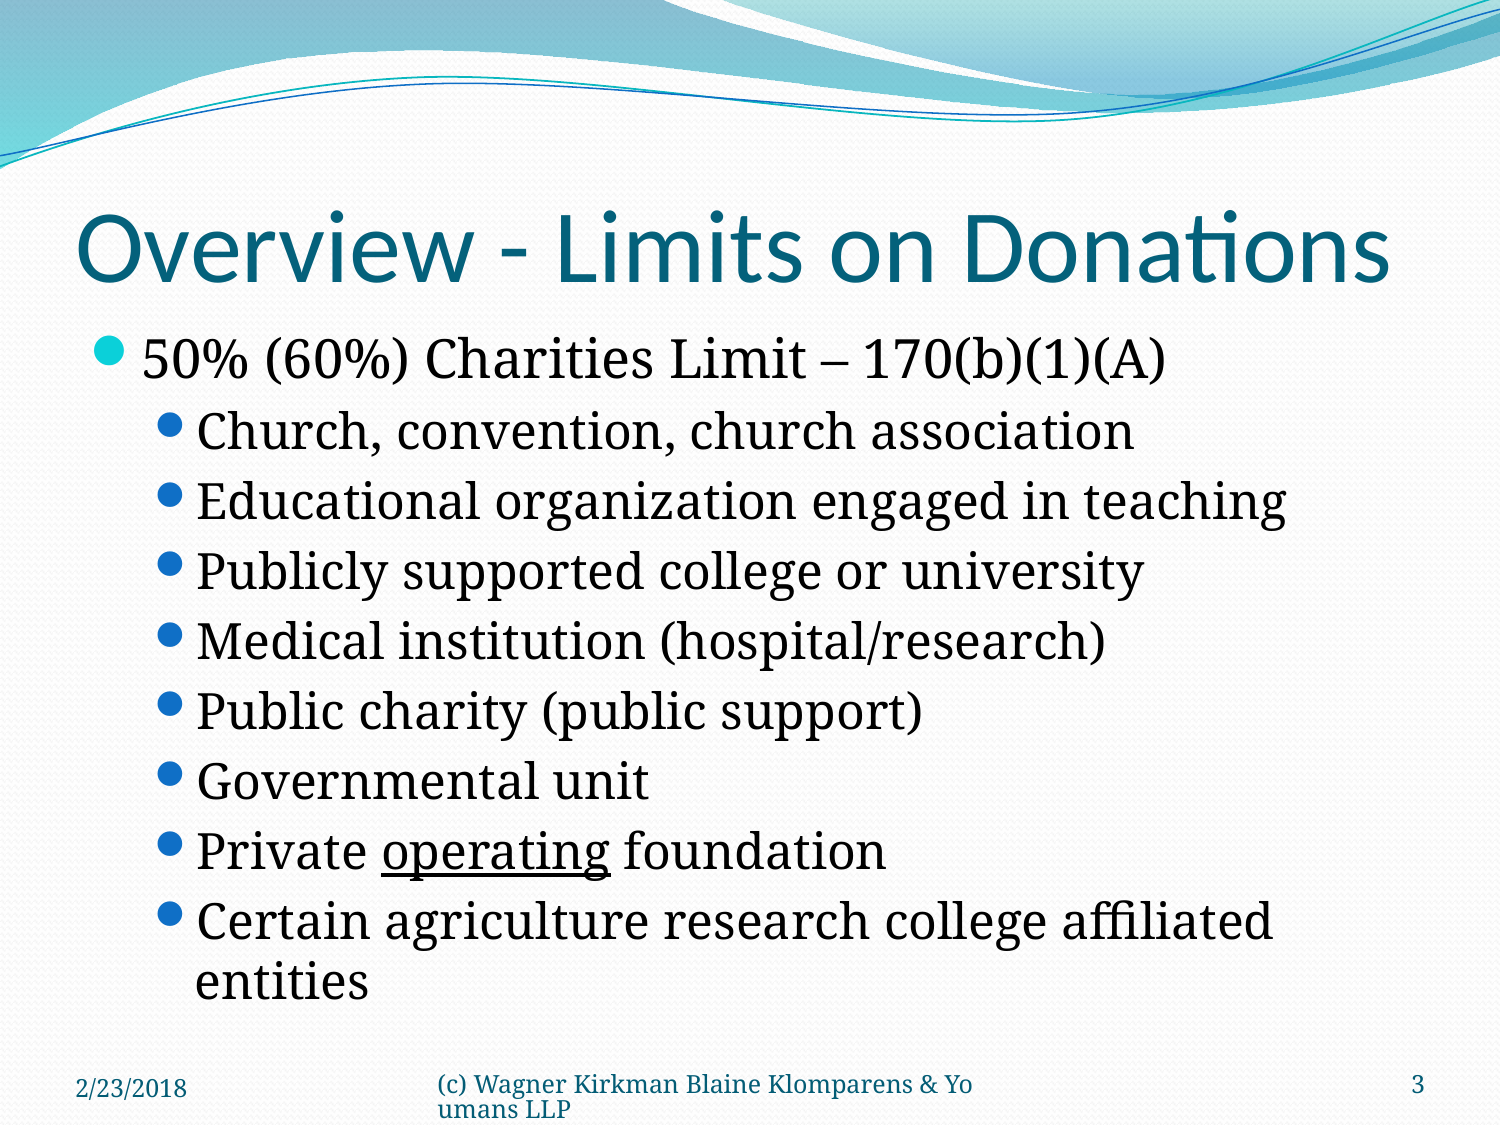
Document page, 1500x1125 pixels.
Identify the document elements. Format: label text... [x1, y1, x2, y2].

list 50% (60%) Charities Limit – 170(b)(1)(A) Church, convention, church association Educational organization engaged in teaching Publicly supported college or university Medical institution (hospital/research) Public charity (public support) Governmental unit Private operating foundation Certain agriculture research college affiliated entities [75, 317, 1425, 1038]
slide_number 3 [1299, 1042, 1425, 1103]
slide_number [75, 1042, 425, 1103]
footer (c) Wagner Kirkman Blaine Klomparens & Youmans LLP [437, 1042, 988, 1103]
title Overview - Limits on Donations [75, 115, 1425, 303]
